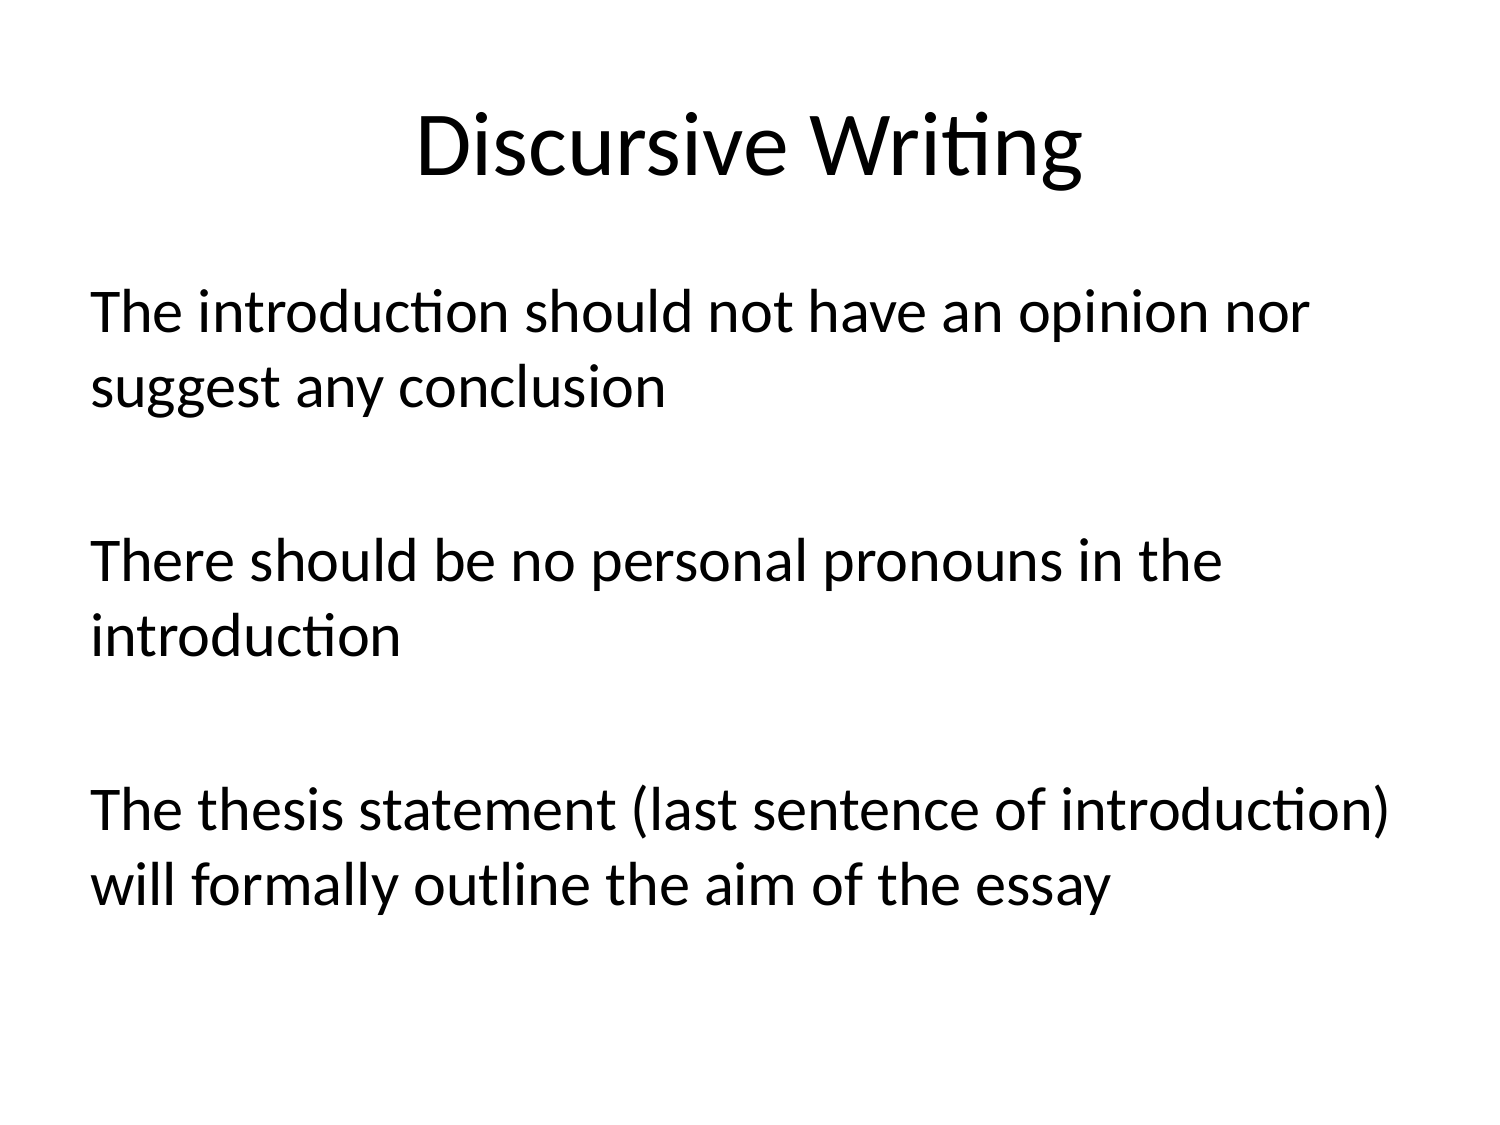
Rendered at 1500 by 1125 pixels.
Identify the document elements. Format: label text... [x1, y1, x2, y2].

list The introduction should not have an opinion nor suggest any conclusion There should be no personal pronouns in the introduction The thesis statement (last sentence of introduction) will formally outline the aim of the essay [75, 262, 1425, 1005]
title Discursive Writing [75, 45, 1425, 233]
